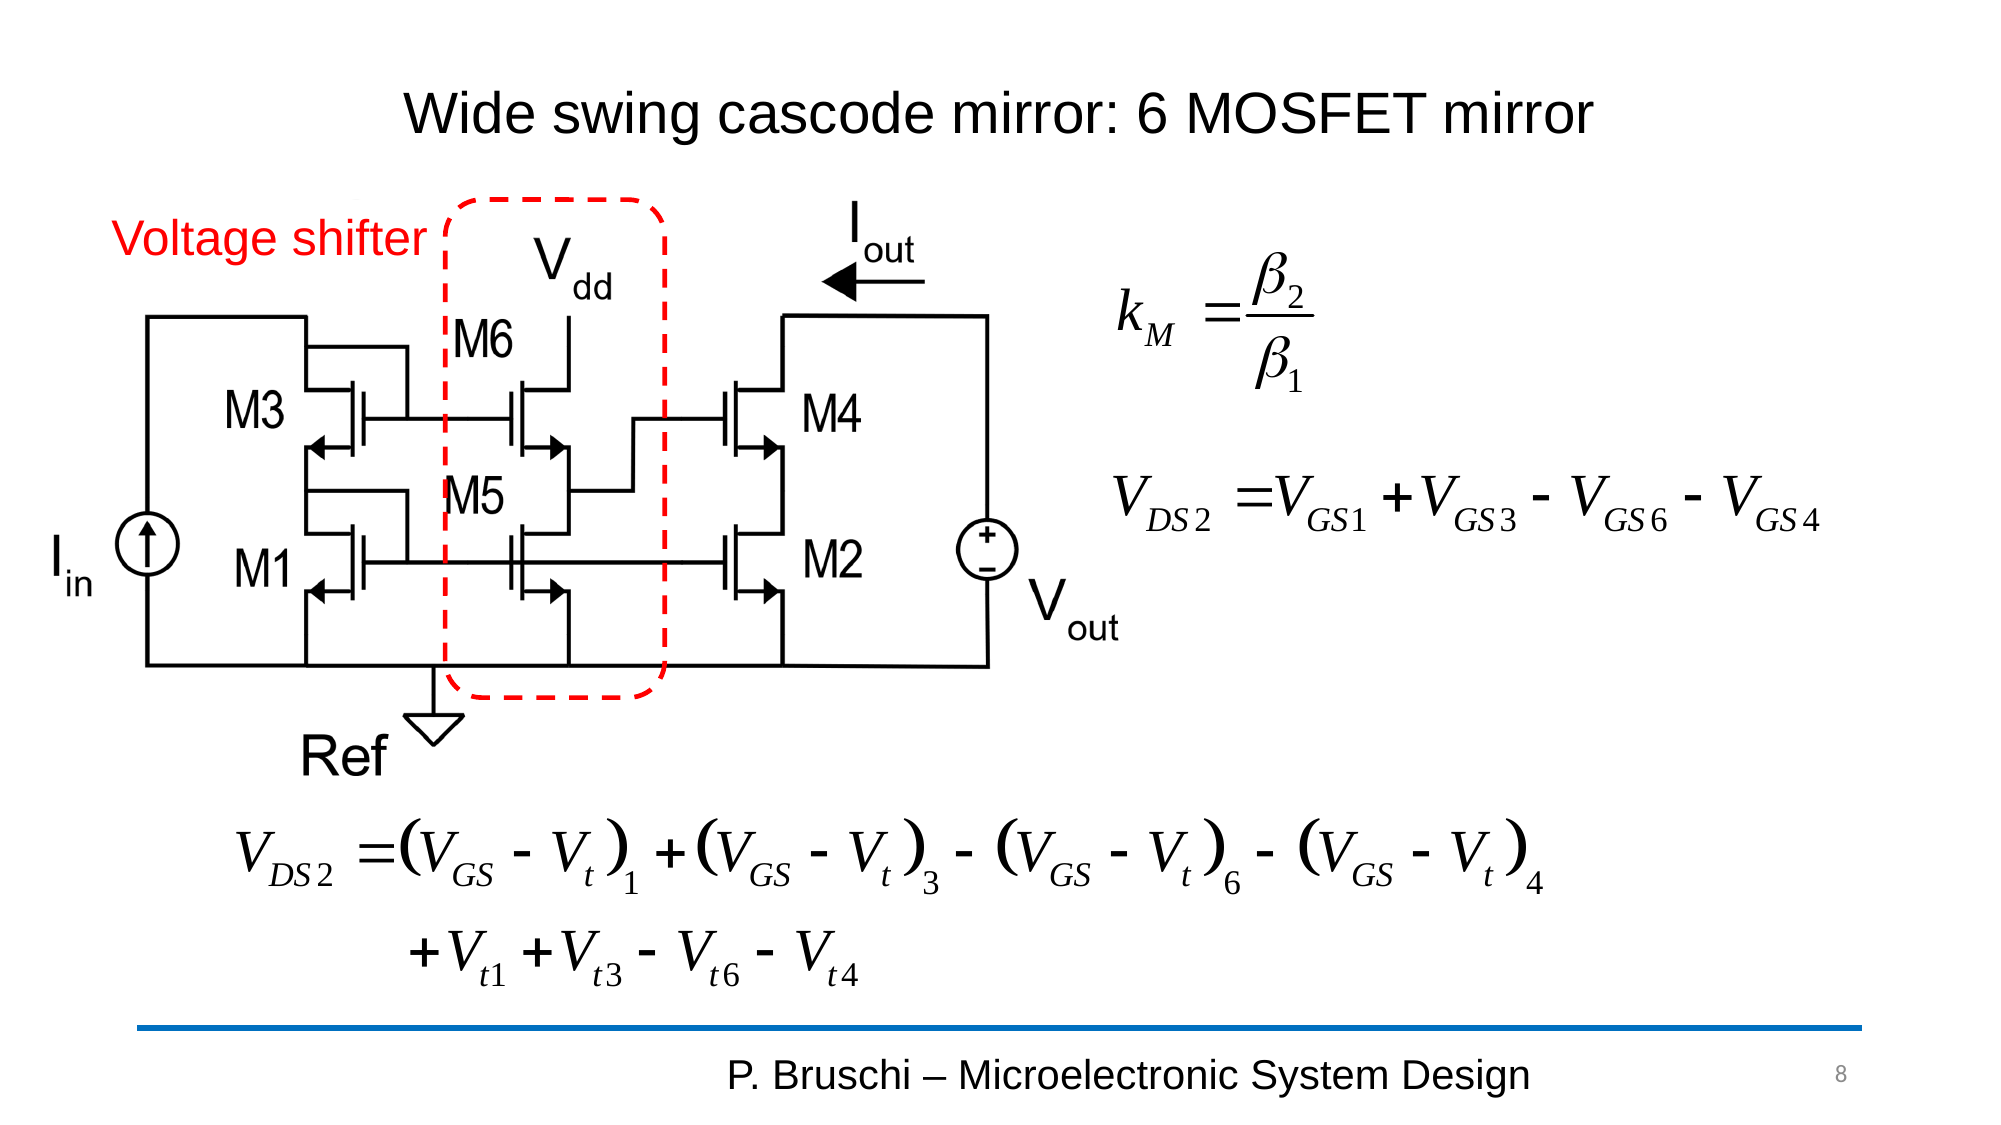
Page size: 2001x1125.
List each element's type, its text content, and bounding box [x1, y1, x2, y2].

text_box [1107, 236, 1327, 406]
title Wide swing cascode mirror: 6 MOSFET mirror [137, 59, 1863, 169]
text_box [1107, 455, 1831, 546]
slide_number 8 [1718, 1042, 1863, 1103]
footer P. Bruschi – Microelectronic System Design [662, 1042, 1596, 1103]
picture [52, 199, 1130, 776]
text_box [229, 808, 1552, 999]
